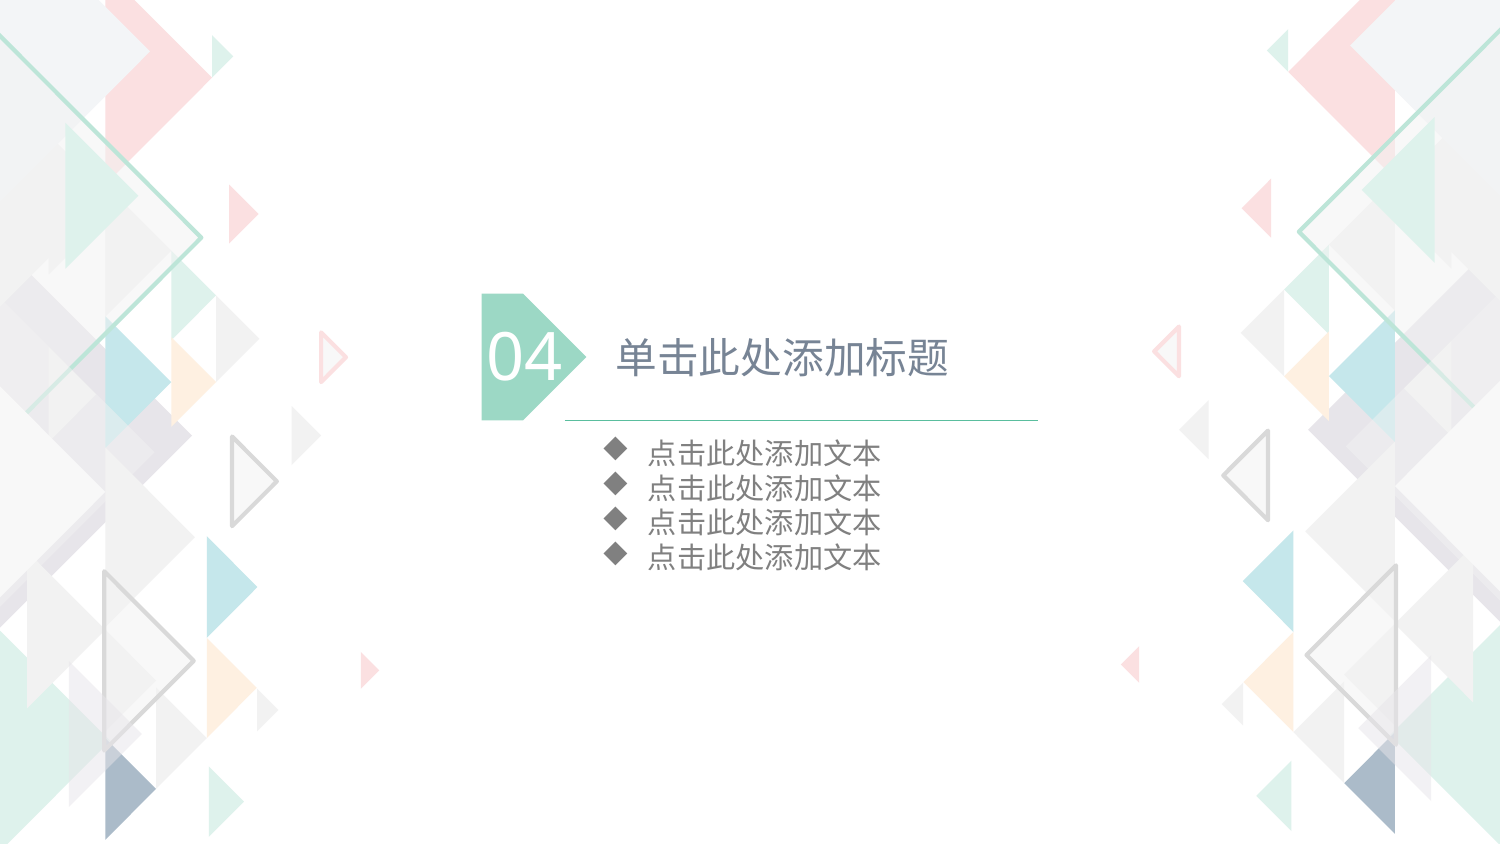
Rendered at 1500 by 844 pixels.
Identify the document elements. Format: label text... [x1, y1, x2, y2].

text_box 单击此处添加标题 [600, 324, 999, 390]
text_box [1120, 0, 1500, 844]
text_box 点击此处添加文本 点击此处添加文本 点击此处添加文本 点击此处添加文本 [586, 427, 1058, 583]
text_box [469, 293, 587, 421]
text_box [0, 0, 380, 844]
